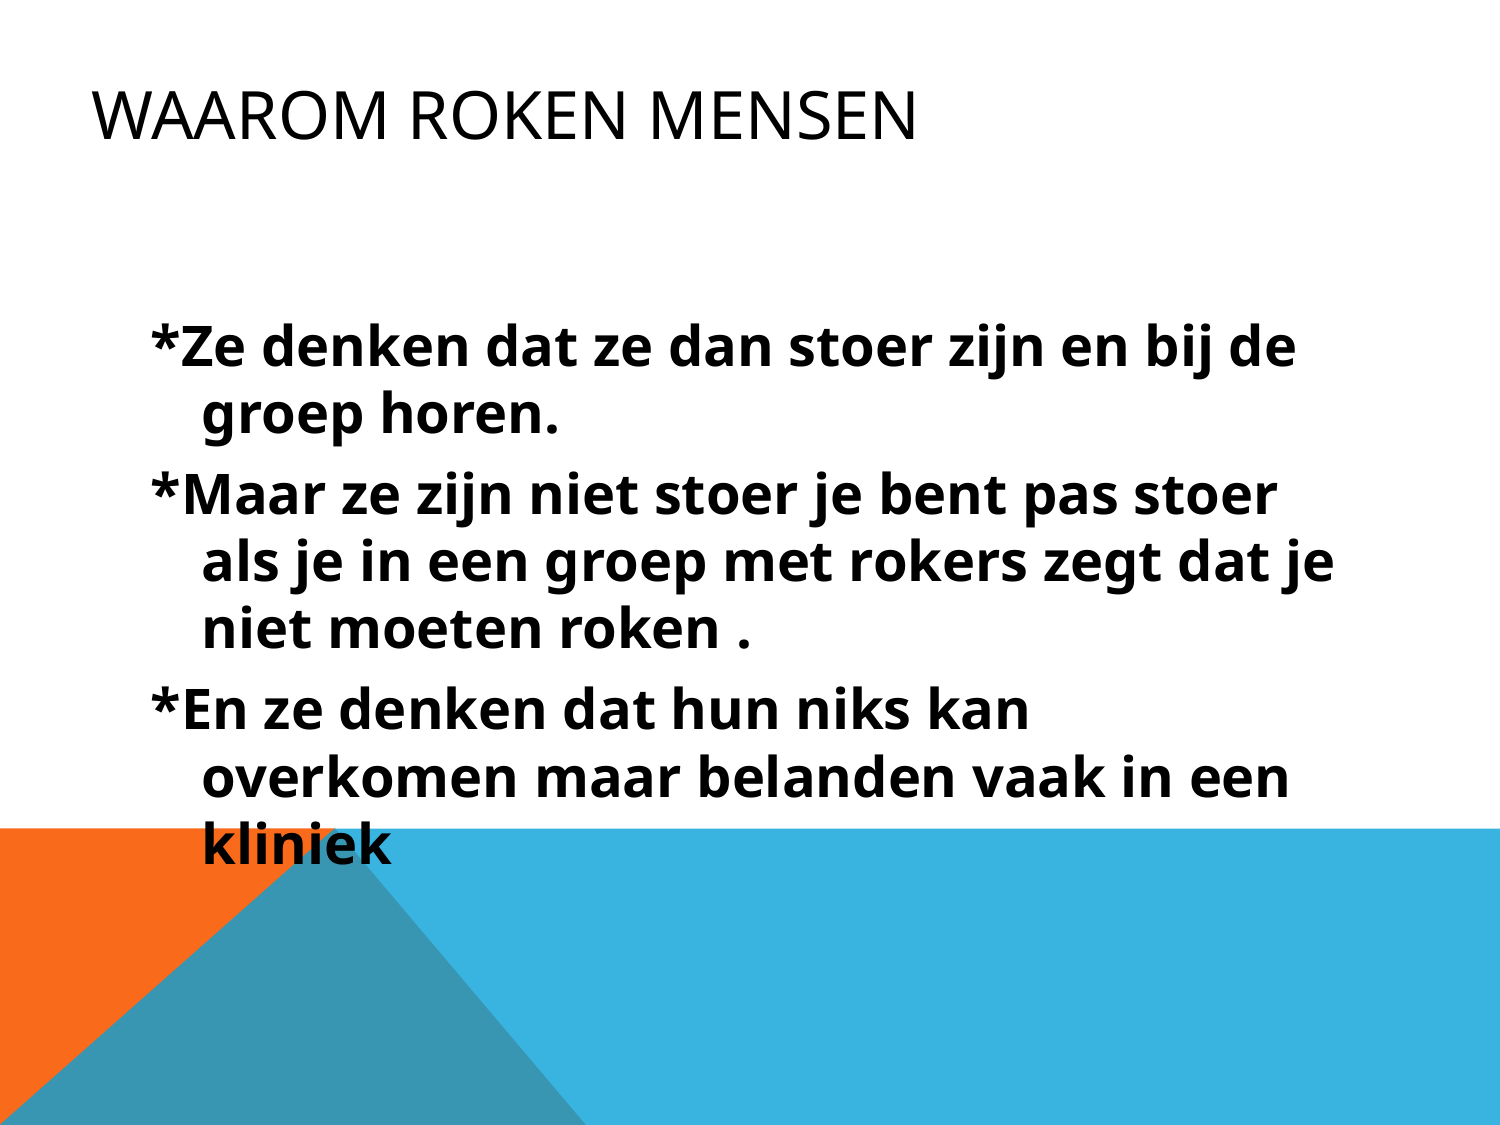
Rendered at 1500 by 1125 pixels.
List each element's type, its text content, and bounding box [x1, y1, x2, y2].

title Waarom roken mensen [76, 19, 1427, 207]
list *Ze denken dat ze dan stoer zijn en bij de groep horen. *Maar ze zijn niet stoer je bent pas stoer als je in een groep met rokers zegt dat je niet moeten roken . *En ze denken dat hun niks kan overkomen maar belanden vaak in een kliniek [135, 302, 1370, 890]
